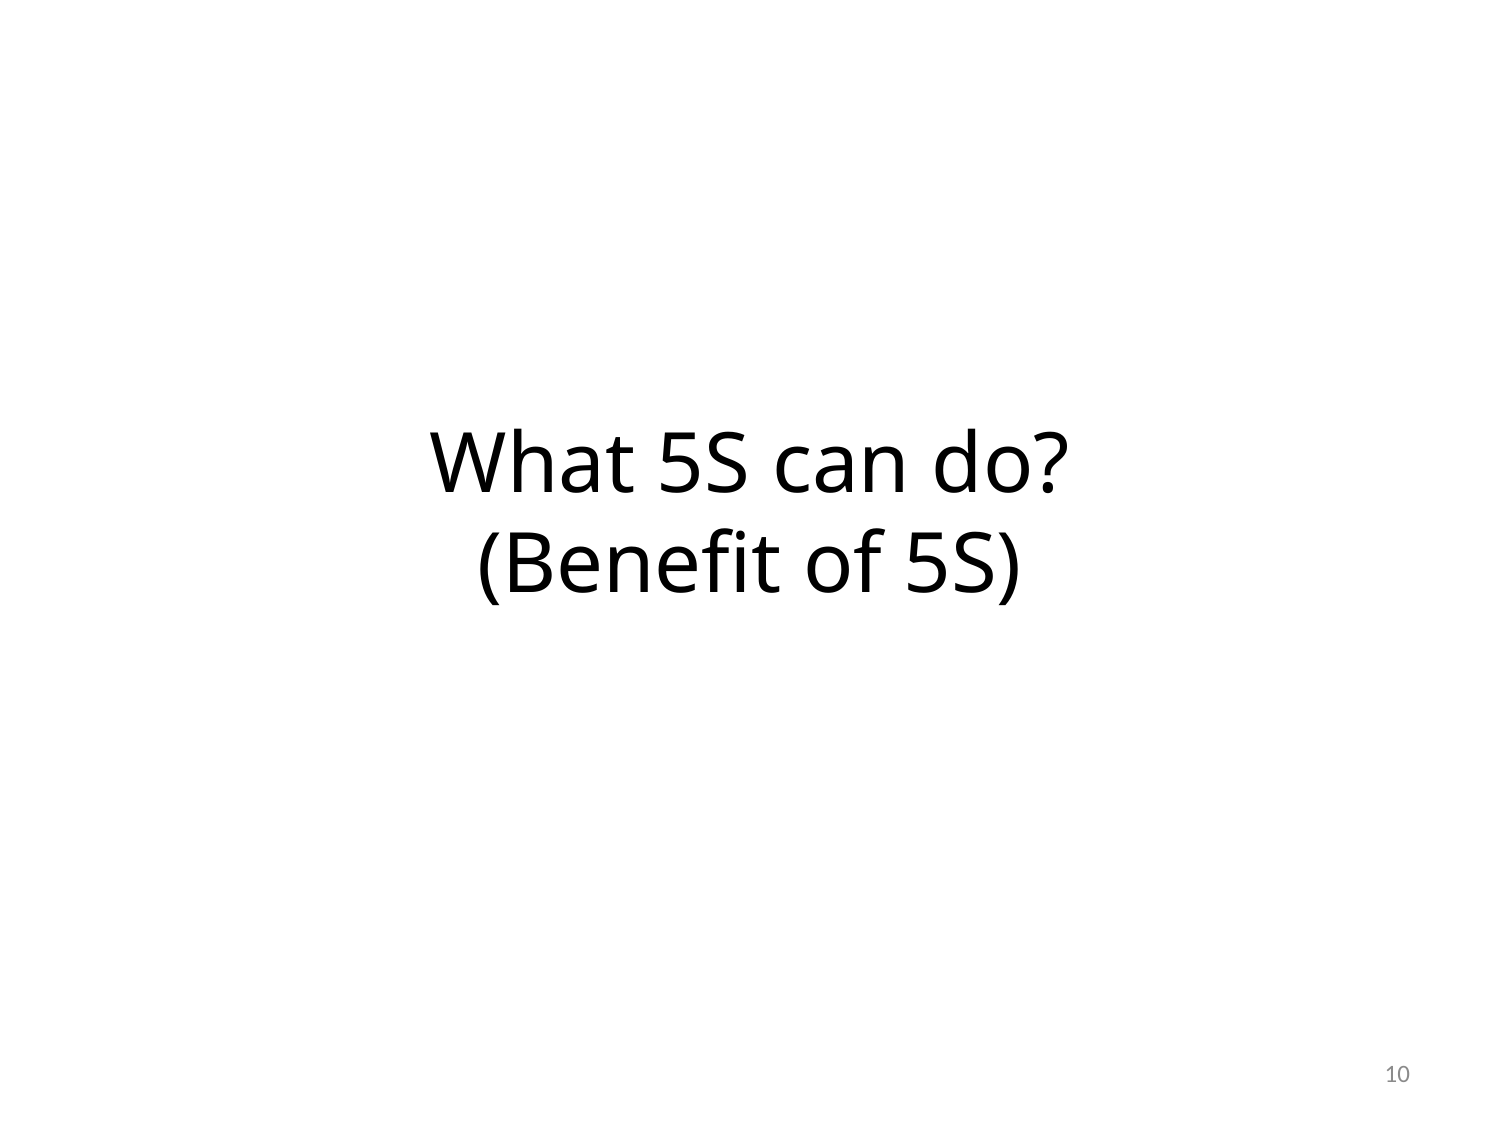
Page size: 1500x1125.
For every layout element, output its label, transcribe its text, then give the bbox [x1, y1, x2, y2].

slide_number 9 [1074, 1042, 1425, 1103]
title What 5S can do? (Benefit of 5S) [112, 349, 1388, 669]
